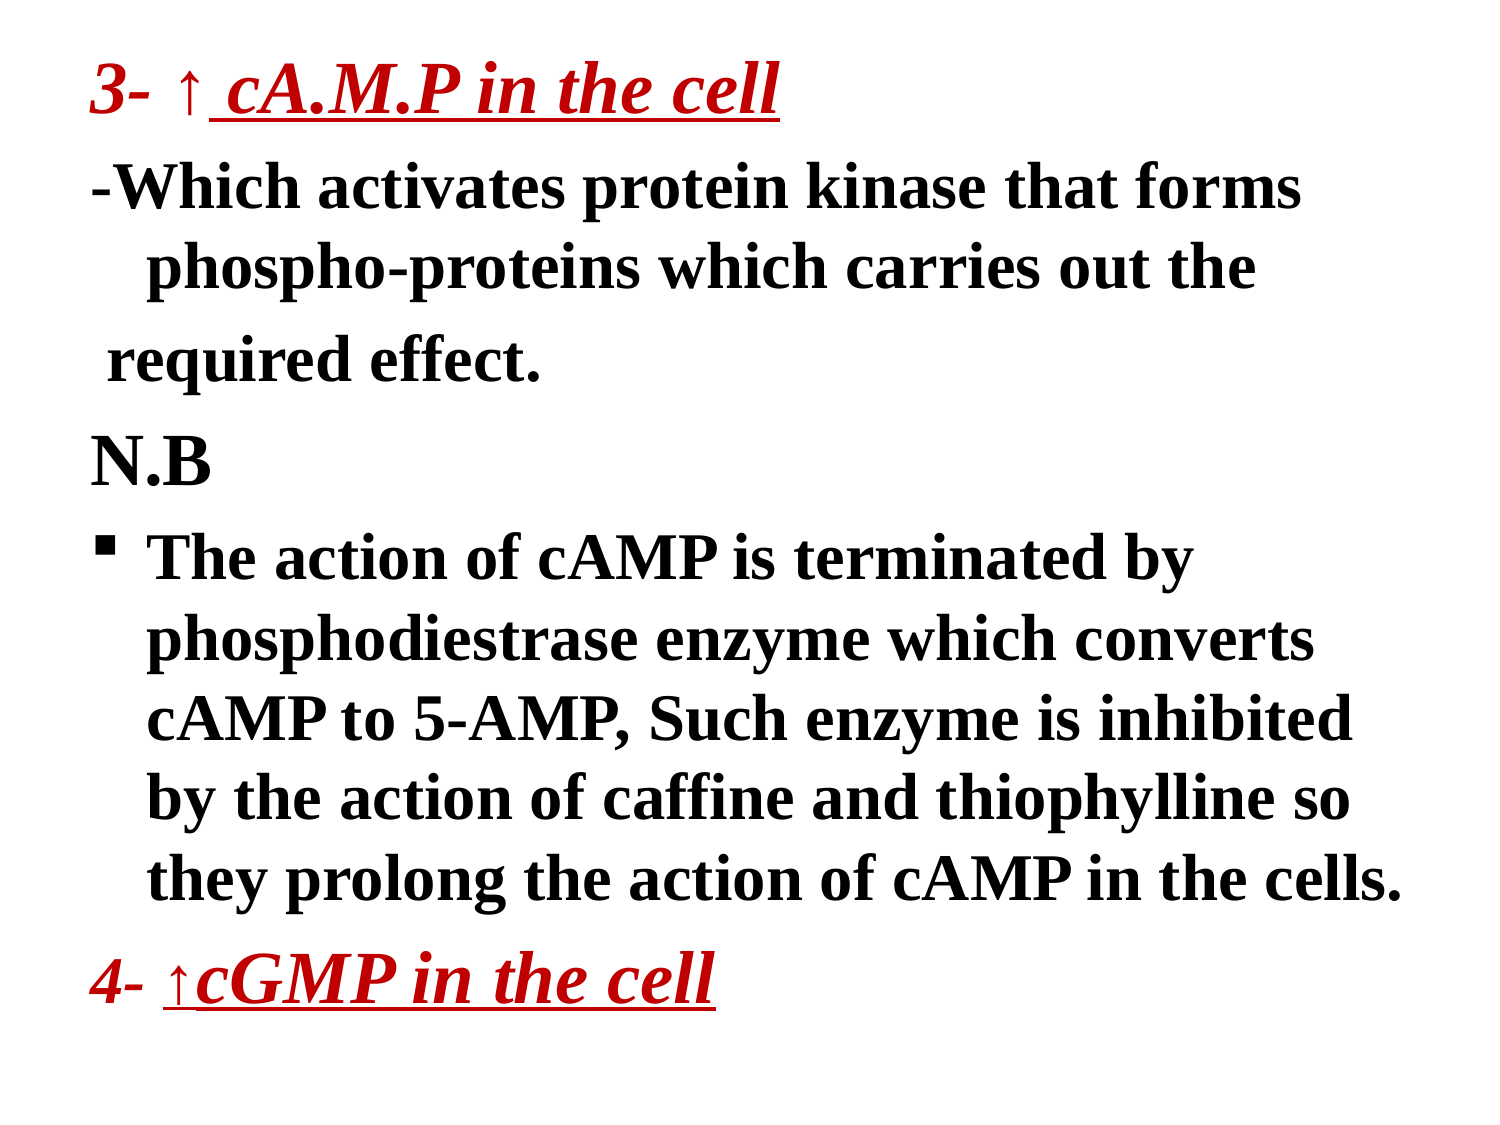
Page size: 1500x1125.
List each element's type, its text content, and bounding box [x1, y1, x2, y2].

list 3- ↑ cA.M.P in the cell -Which activates protein kinase that forms phospho-proteins which carries out the required effect. N.B The action of cAMP is terminated by phosphodiestrase enzyme which converts cAMP to 5-AMP, Such enzyme is inhibited by the action of caffine and thiophylline so they prolong the action of cAMP in the cells. 4- ↑cGMP in the cell [75, 31, 1425, 1125]
